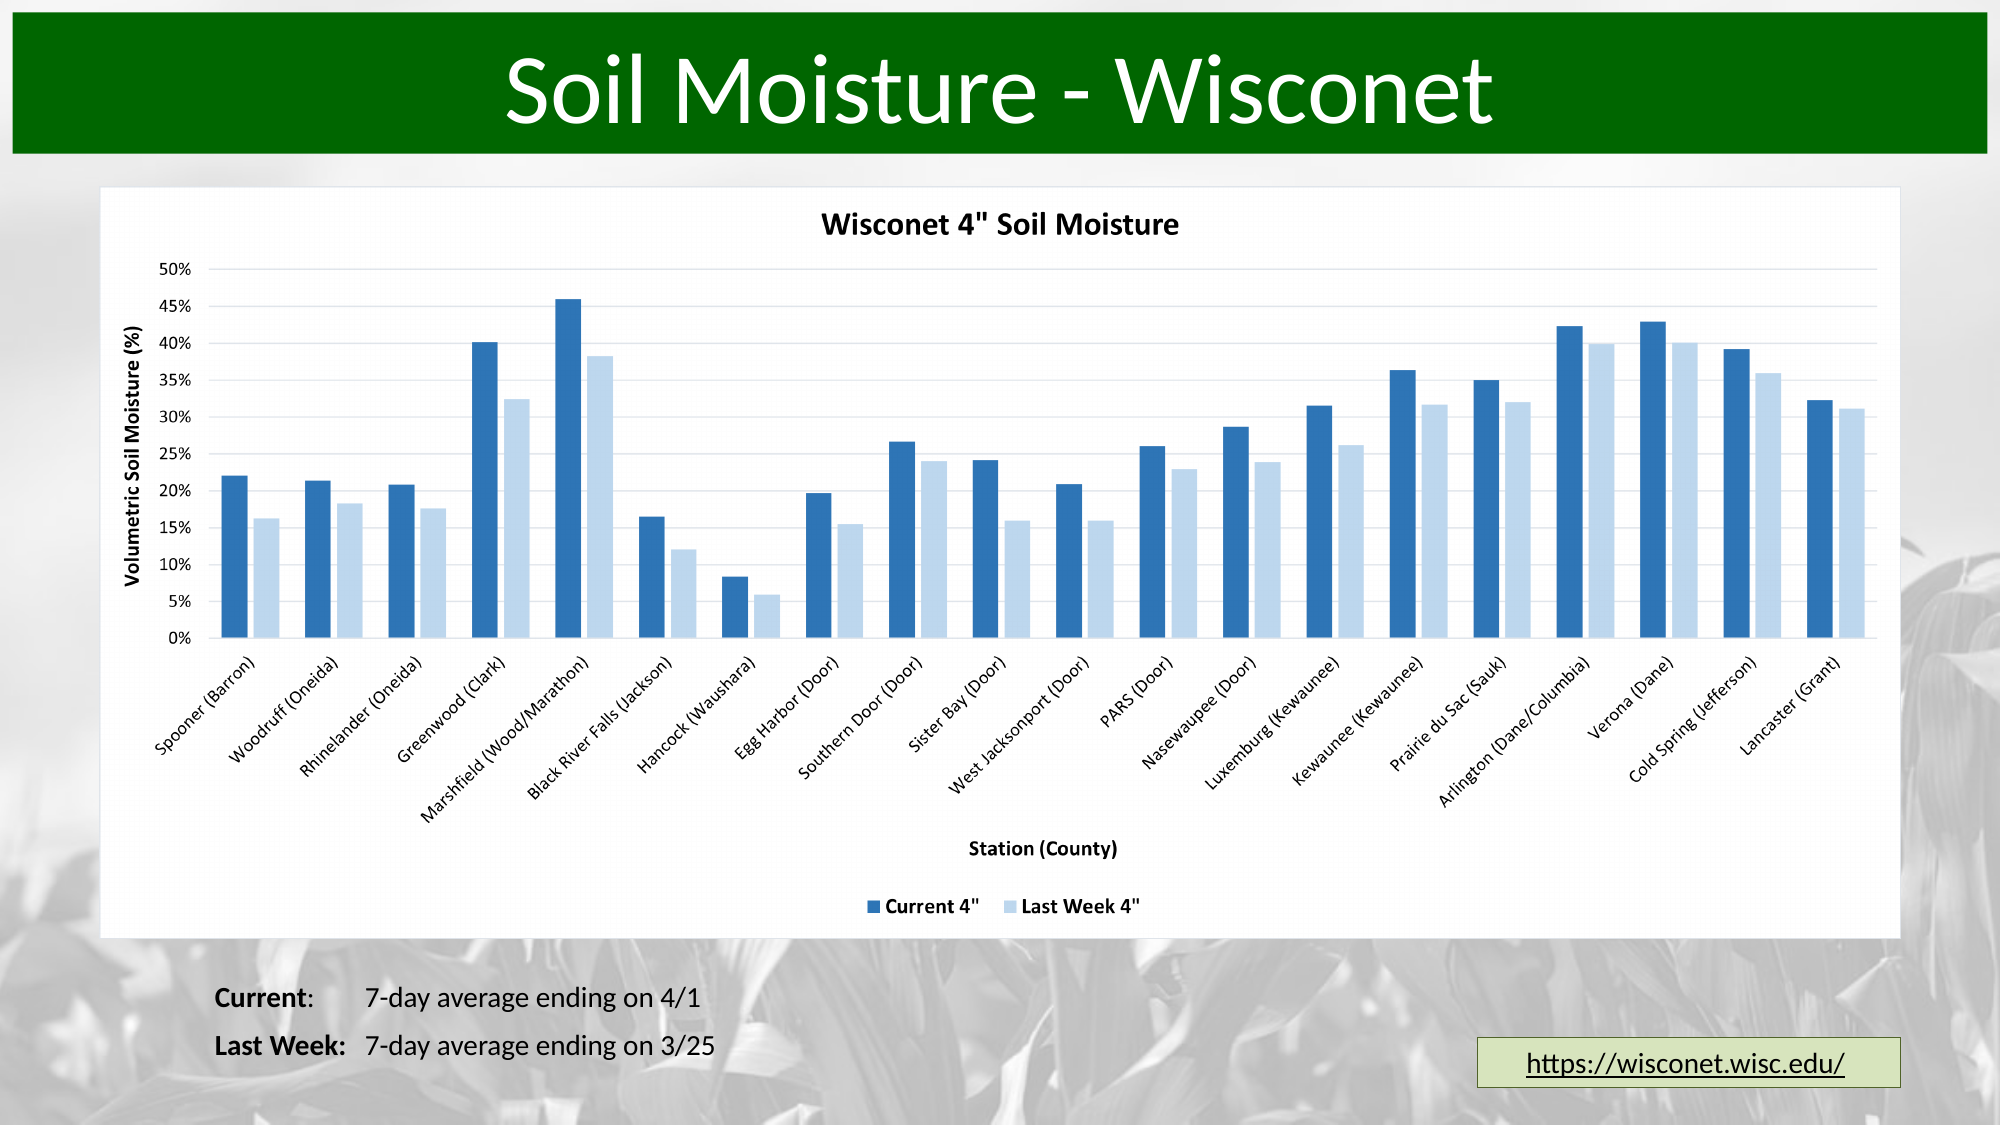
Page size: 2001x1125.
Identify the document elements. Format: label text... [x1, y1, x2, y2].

text_box Soil Moisture - Wisconet [12, 12, 1988, 154]
text_box Current: 7-day average ending on 4/1 Last Week: 7-day average ending on 3/25 [199, 971, 1025, 1069]
text_box https://wisconet.wisc.edu/ [1477, 1037, 1901, 1088]
picture [99, 186, 1901, 939]
